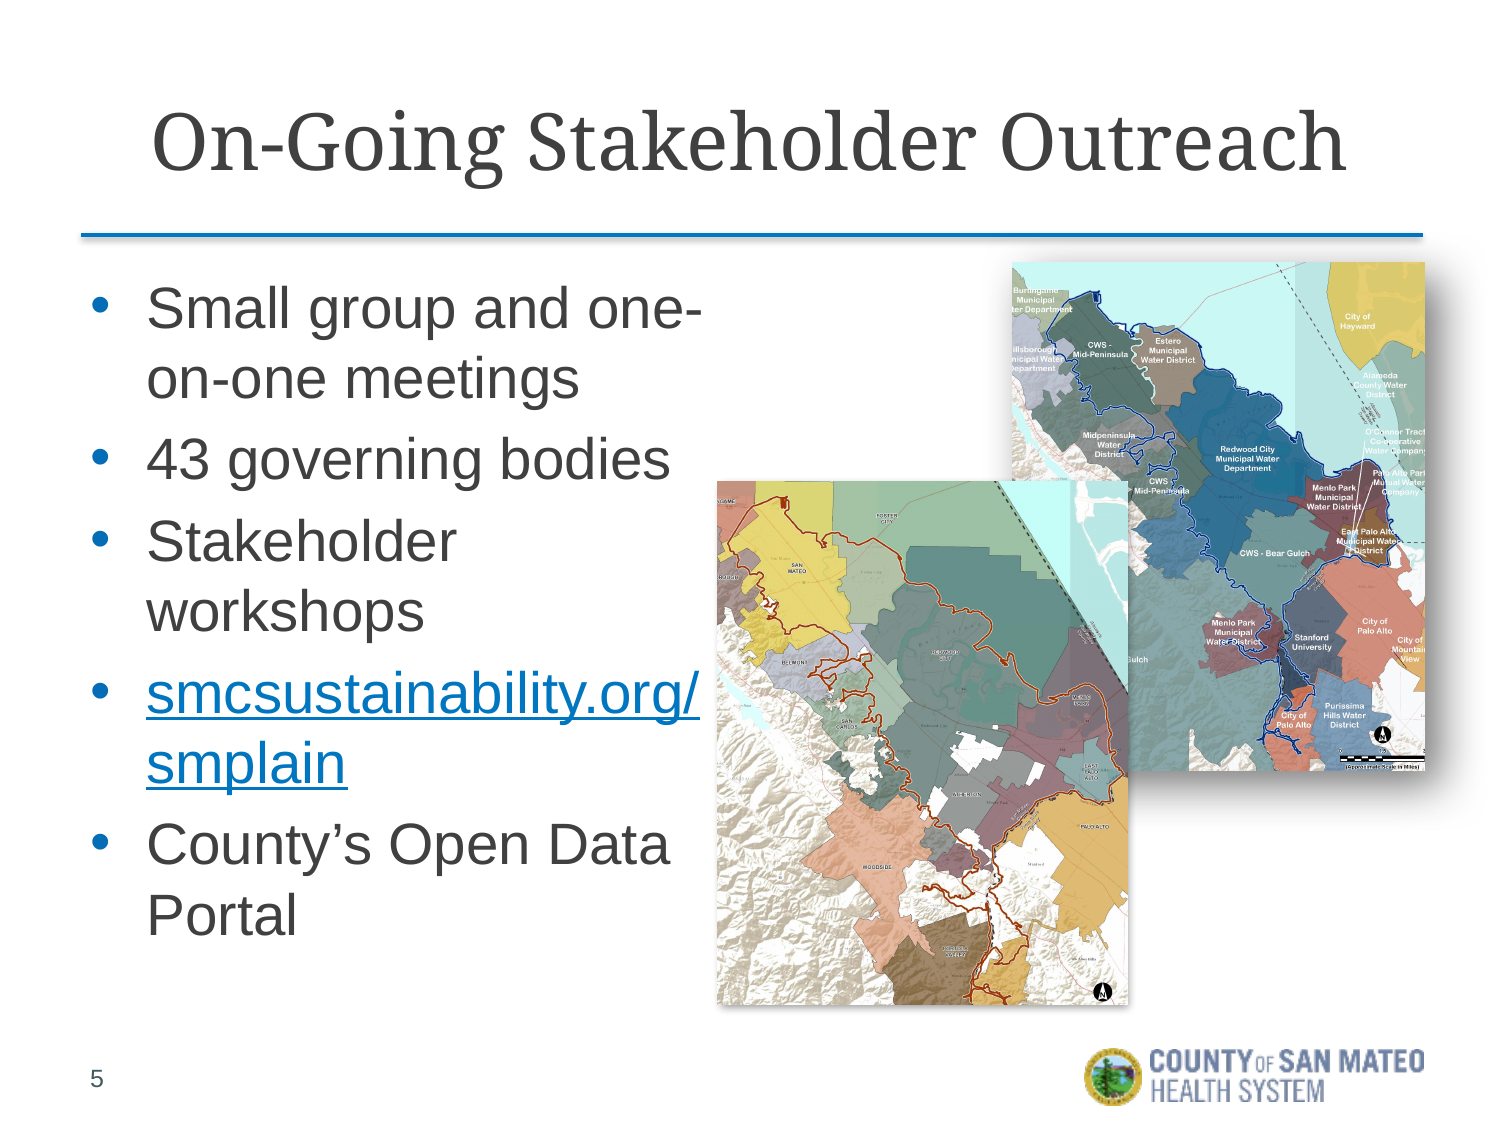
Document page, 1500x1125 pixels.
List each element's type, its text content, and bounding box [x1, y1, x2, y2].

title On-Going Stakeholder Outreach [74, 44, 1426, 233]
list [1011, 262, 1426, 771]
picture [716, 480, 1128, 1006]
picture [1084, 1048, 1142, 1106]
list Small group and one-on-one meetings 43 governing bodies Stakeholder workshops smcsustainability.org/ smplain County’s Open Data Portal [74, 262, 738, 1006]
slide_number 5 [75, 1047, 425, 1108]
